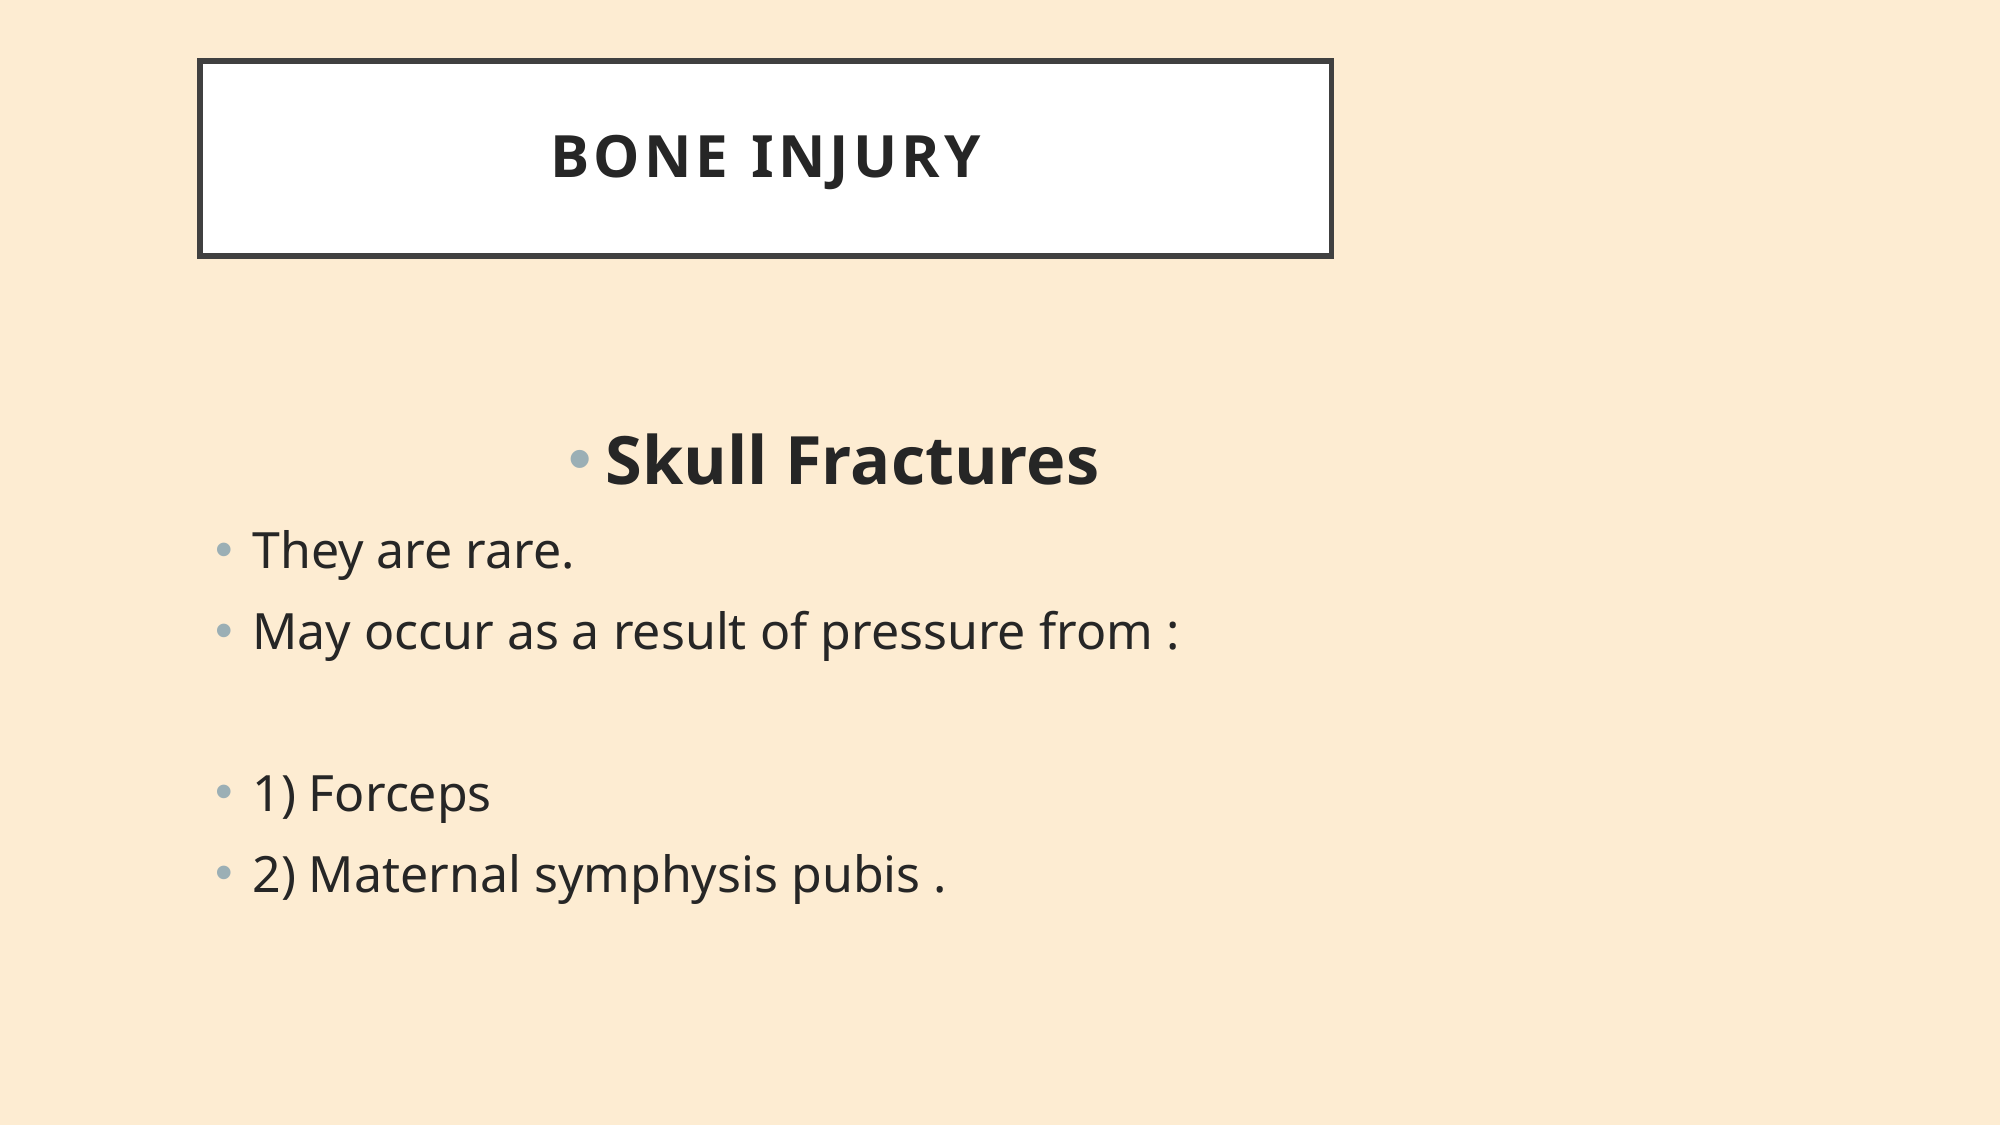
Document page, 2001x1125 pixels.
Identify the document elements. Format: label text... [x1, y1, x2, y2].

list Skull Fractures They are rare. May occur as a result of pressure from : 1) Forceps 2) Maternal symphysis pubis . [200, 410, 1468, 920]
title Bone Injury [197, 58, 1334, 259]
